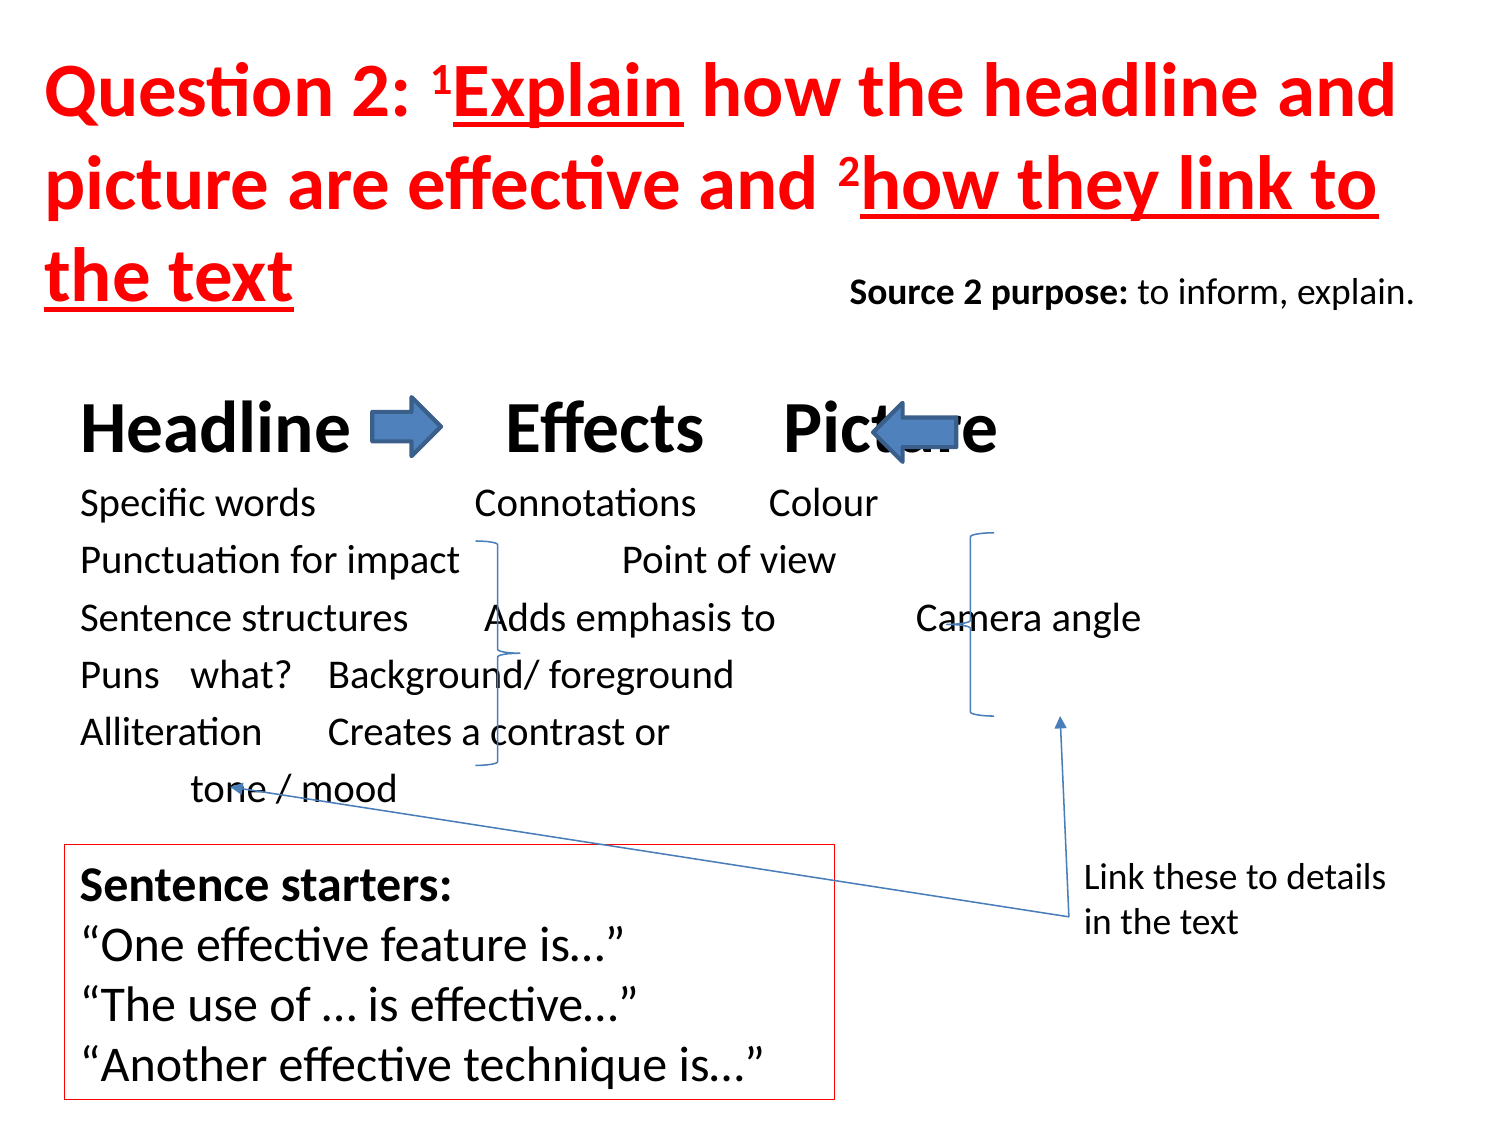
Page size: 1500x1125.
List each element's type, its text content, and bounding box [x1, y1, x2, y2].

title Question 2: 1Explain how the headline and picture are effective and 2how they link to the text [29, 30, 1483, 327]
text_box Link these to details in the text [1068, 844, 1412, 950]
text_box Source 2 purpose: to inform, explain. [834, 259, 1438, 320]
text_box [370, 395, 444, 459]
text_box Sentence starters: “One effective feature is…” “The use of … is effective…” “Another effective technique is…” [64, 844, 835, 1100]
text_box [475, 540, 521, 767]
text_box [870, 400, 959, 464]
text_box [1059, 715, 1070, 786]
text_box [946, 532, 995, 717]
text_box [229, 786, 1070, 917]
list Headline Effects Picture Specific words Connotations Colour Punctuation for impact Point of view Sentence structures Adds emphasis to Camera angle Puns what? Background/ foreground Alliteration Creates a contrast or tone / mood [64, 371, 1500, 839]
